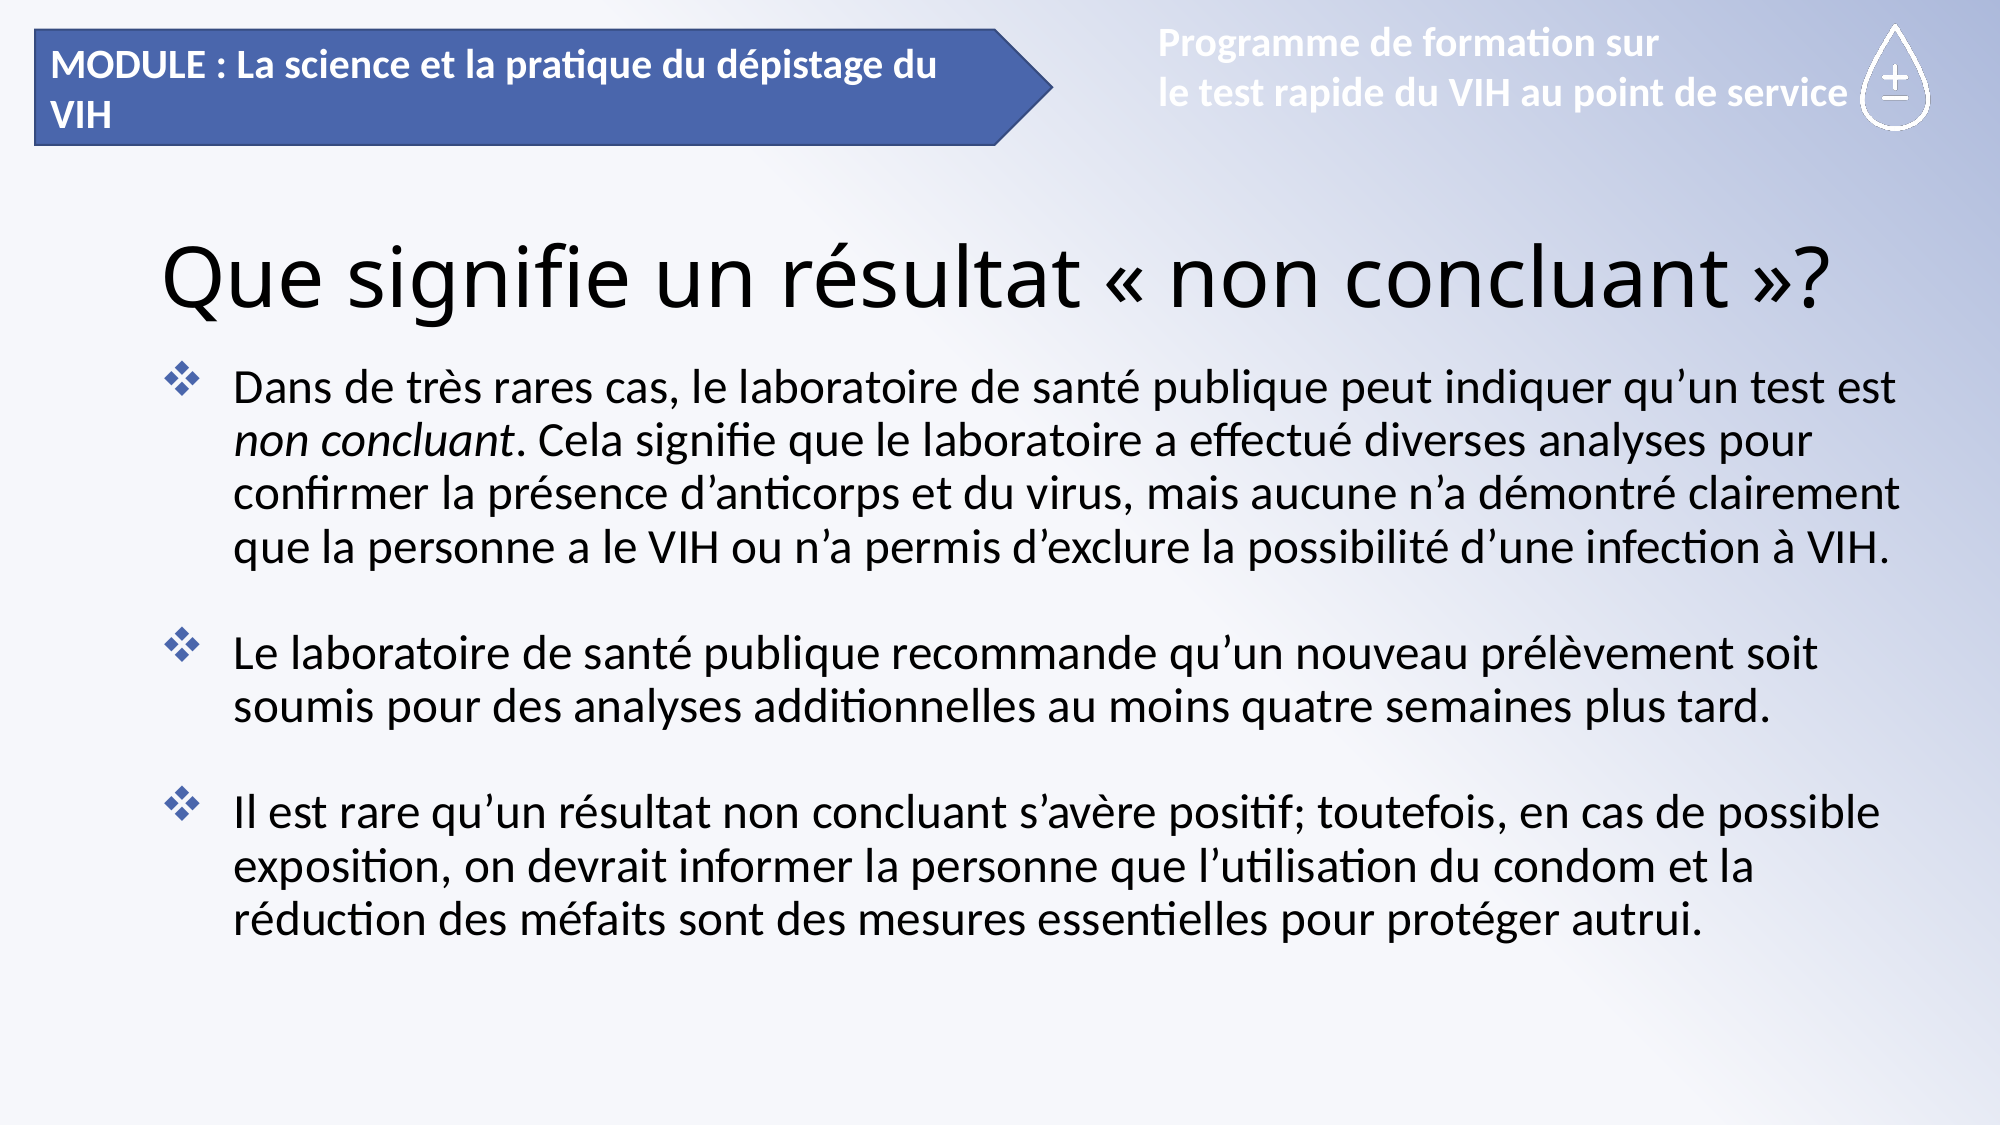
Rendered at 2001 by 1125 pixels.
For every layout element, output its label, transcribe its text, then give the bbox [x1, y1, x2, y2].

title Que signifie un résultat « non concluant »? [145, 164, 1960, 334]
subtitle Dans de très rares cas, le laboratoire de santé publique peut indiquer qu’un test est non concluant. Cela signifie que le laboratoire a effectué diverses analyses pour confirmer la présence d’anticorps et du virus, mais aucune n’a démontré clairement que la personne a le VIH ou n’a permis d’exclure la possibilité d’une infection à VIH. Le laboratoire de santé publique recommande qu’un nouveau prélèvement soit soumis pour des analyses additionnelles au moins quatre semaines plus tard. Il est rare qu’un résultat non concluant s’avère positif; toutefois, en cas de possible exposition, on devrait informer la personne que l’utilisation du condom et la réduction des méfaits sont des mesures essentielles pour protéger autrui. [145, 353, 1927, 1013]
picture [1834, 16, 1956, 138]
text_box MODULE : La science et la pratique du dépistage du VIH [34, 28, 1054, 146]
